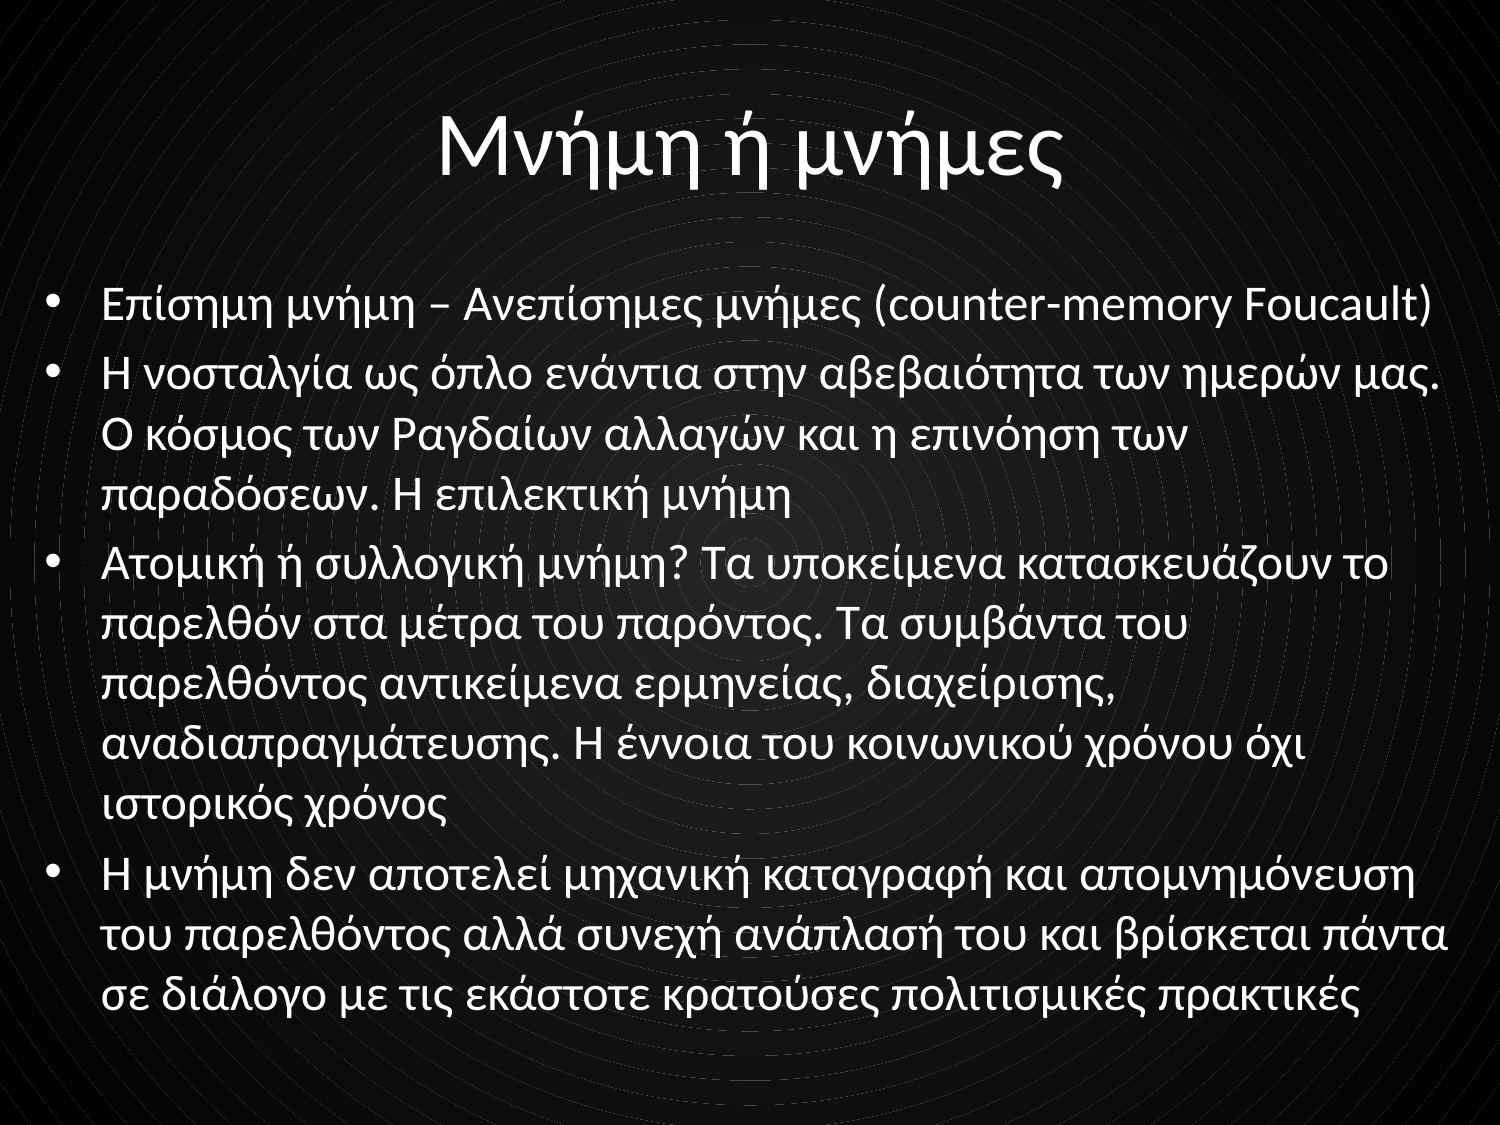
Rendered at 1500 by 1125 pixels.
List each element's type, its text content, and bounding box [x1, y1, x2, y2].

title Μνήμη ή μνήμες [75, 45, 1425, 233]
list Επίσημη μνήμη – Ανεπίσημες μνήμες (counter-memory Foucault) Η νοσταλγία ως όπλο ενάντια στην αβεβαιότητα των ημερών μας. Ο κόσμος των Ραγδαίων αλλαγών και η επινόηση των παραδόσεων. Η επιλεκτική μνήμη Ατομική ή συλλογική μνήμη? Τα υποκείμενα κατασκευάζουν το παρελθόν στα μέτρα του παρόντος. Τα συμβάντα του παρελθόντος αντικείμενα ερμηνείας, διαχείρισης, αναδιαπραγμάτευσης. Η έννοια του κοινωνικού χρόνου όχι ιστορικός χρόνος Η μνήμη δεν αποτελεί μηχανική καταγραφή και απομνημόνευση του παρελθόντος αλλά συνεχή ανάπλασή του και βρίσκεται πάντα σε διάλογο με τις εκάστοτε κρατούσες πολιτισμικές πρακτικές [29, 262, 1471, 1005]
